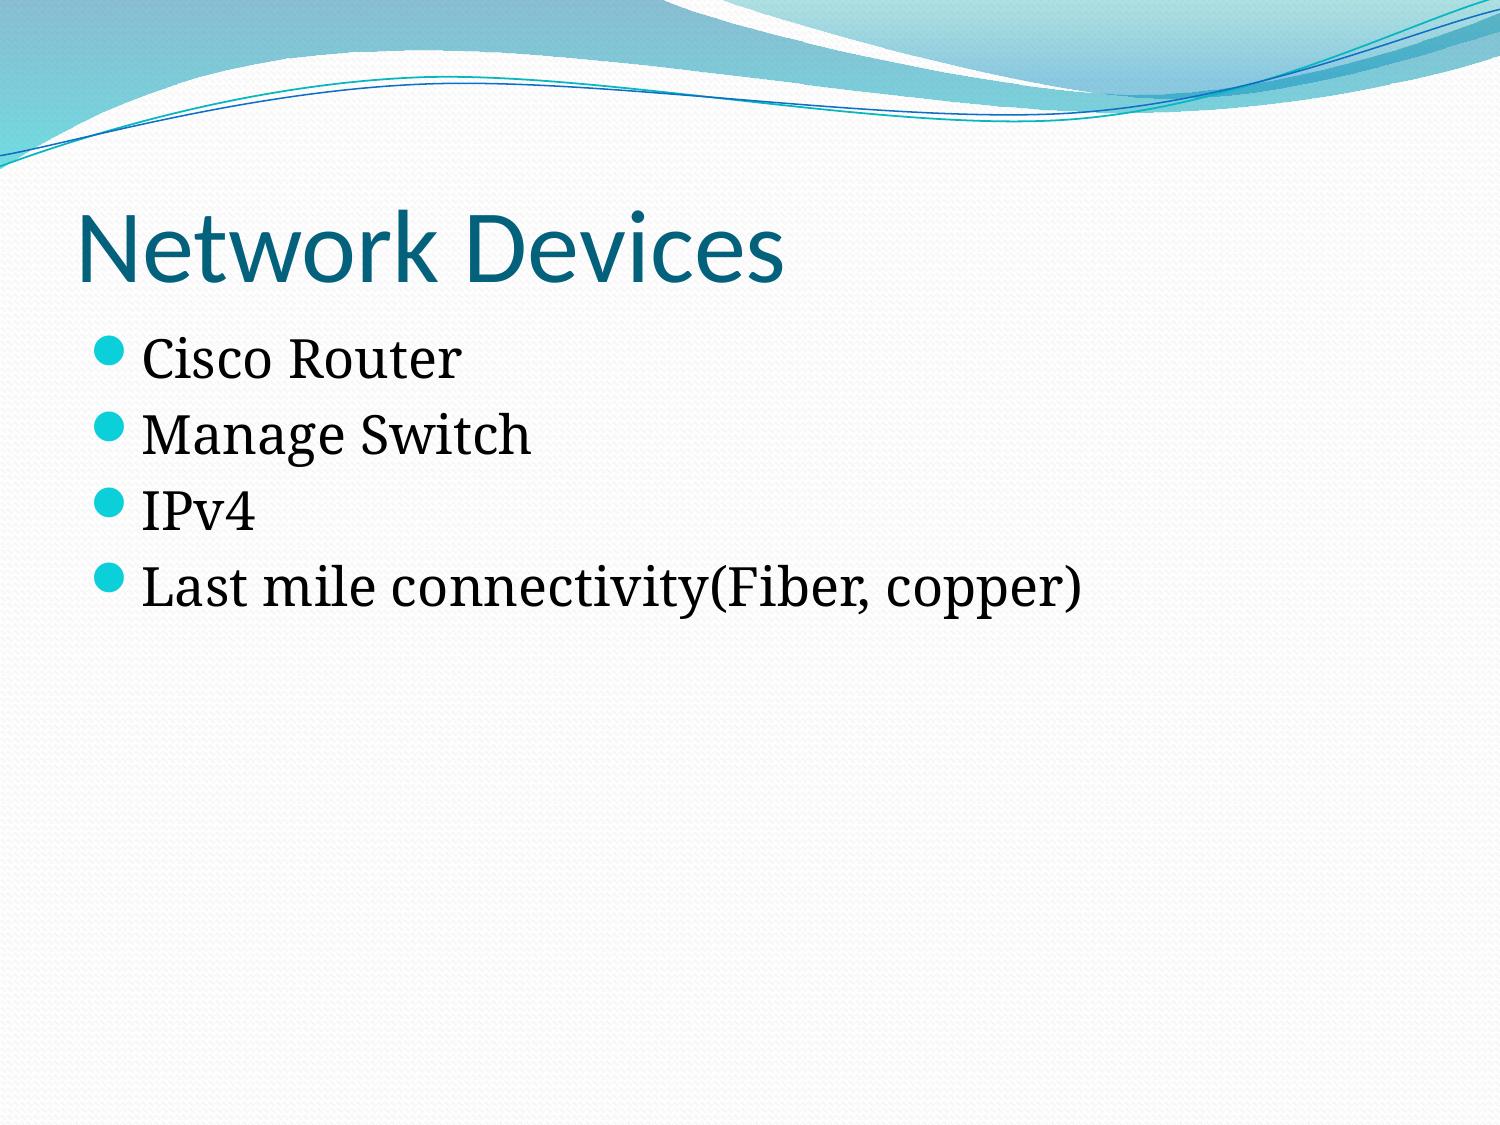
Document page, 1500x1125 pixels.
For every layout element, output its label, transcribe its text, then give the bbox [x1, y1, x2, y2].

title Network Devices [75, 115, 1425, 303]
list Cisco Router Manage Switch IPv4 Last mile connectivity(Fiber, copper) [75, 317, 1425, 1038]
